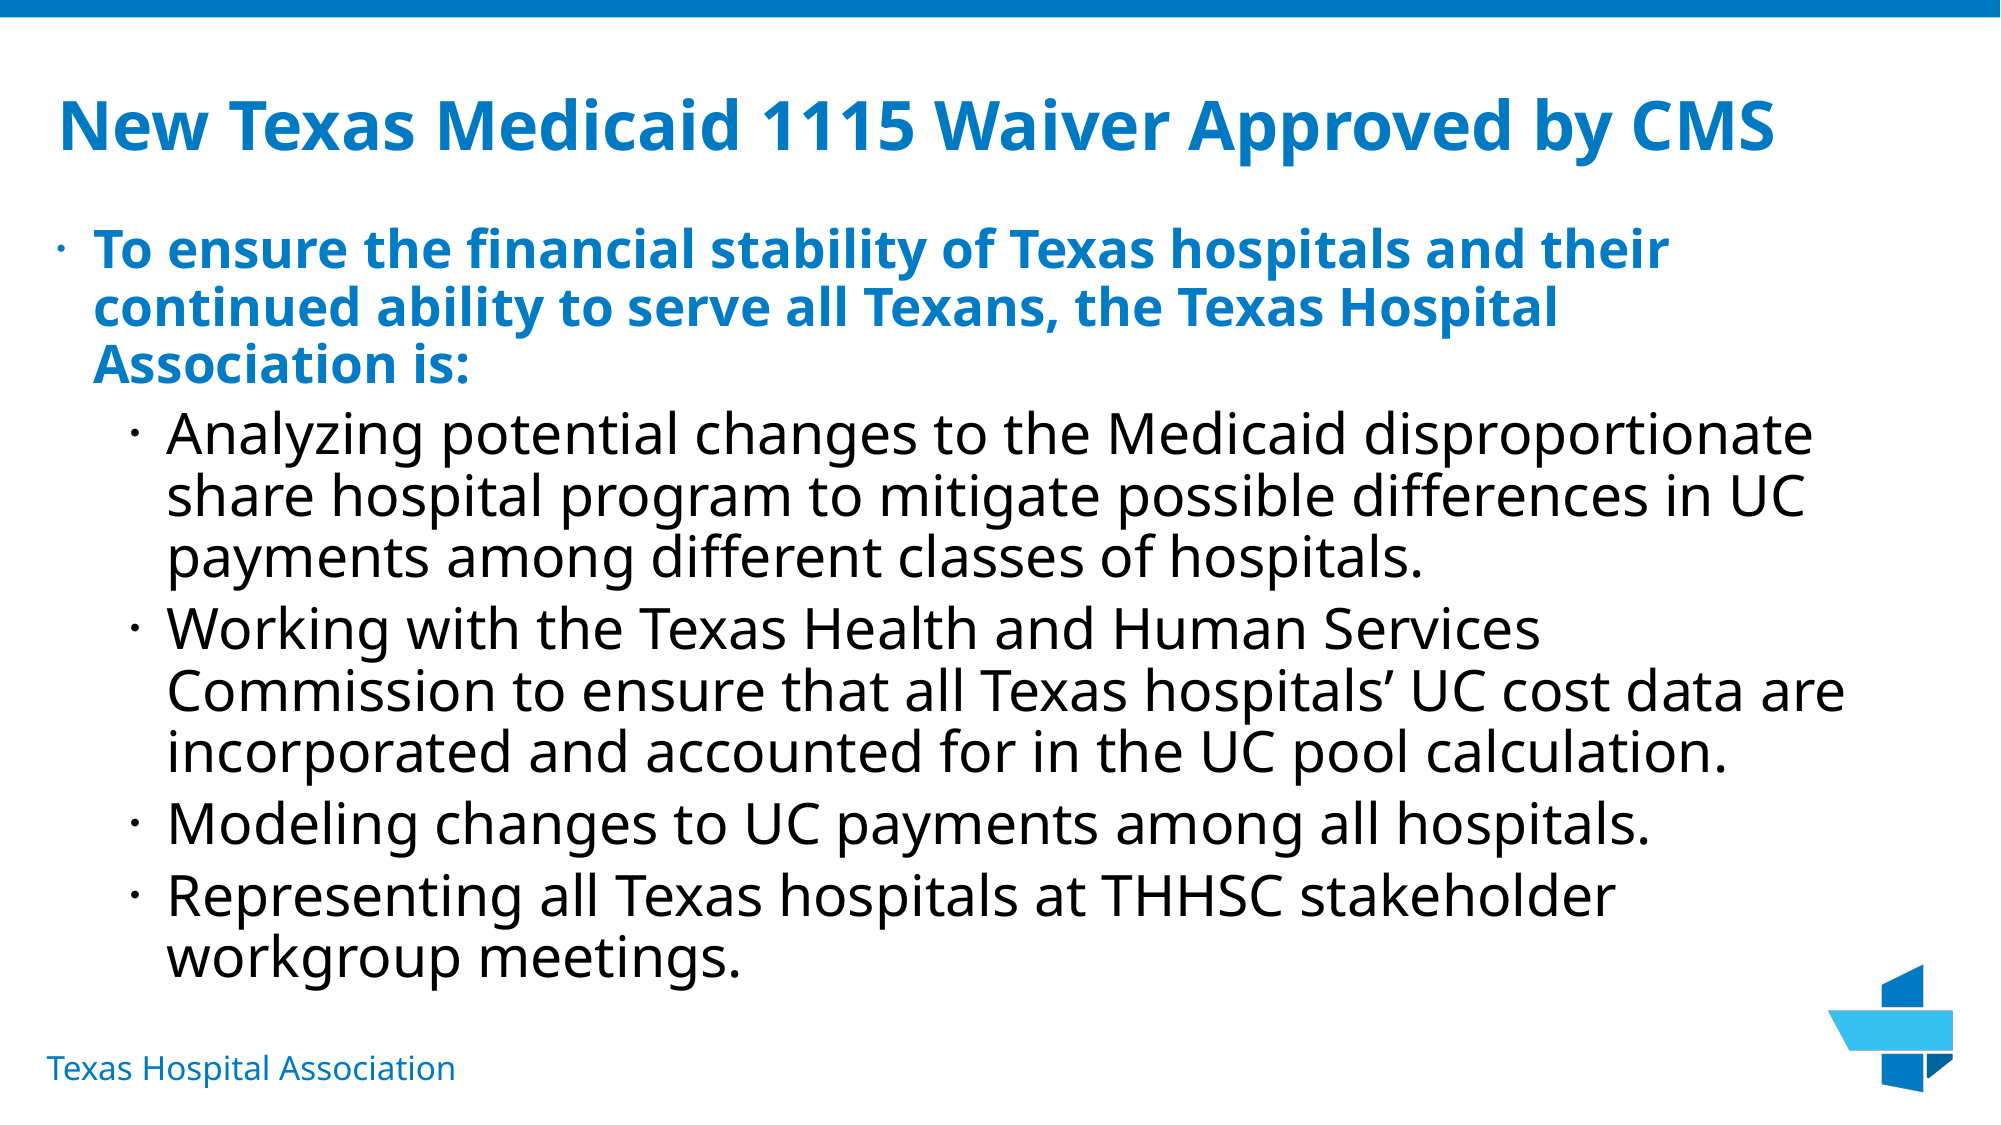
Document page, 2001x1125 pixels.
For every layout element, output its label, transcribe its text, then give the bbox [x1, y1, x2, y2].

picture [1823, 961, 1957, 1095]
title New Texas Medicaid 1115 Waiver Approved by CMS [42, 37, 1956, 174]
list To ensure the financial stability of Texas hospitals and their continued ability to serve all Texans, the Texas Hospital Association is: Analyzing potential changes to the Medicaid disproportionate share hospital program to mitigate possible differences in UC payments among different classes of hospitals. Working with the Texas Health and Human Services Commission to ensure that all Texas hospitals’ UC cost data are incorporated and accounted for in the UC pool calculation. Modeling changes to UC payments among all hospitals. Representing all Texas hospitals at THHSC stakeholder workgroup meetings. [41, 215, 1887, 1001]
